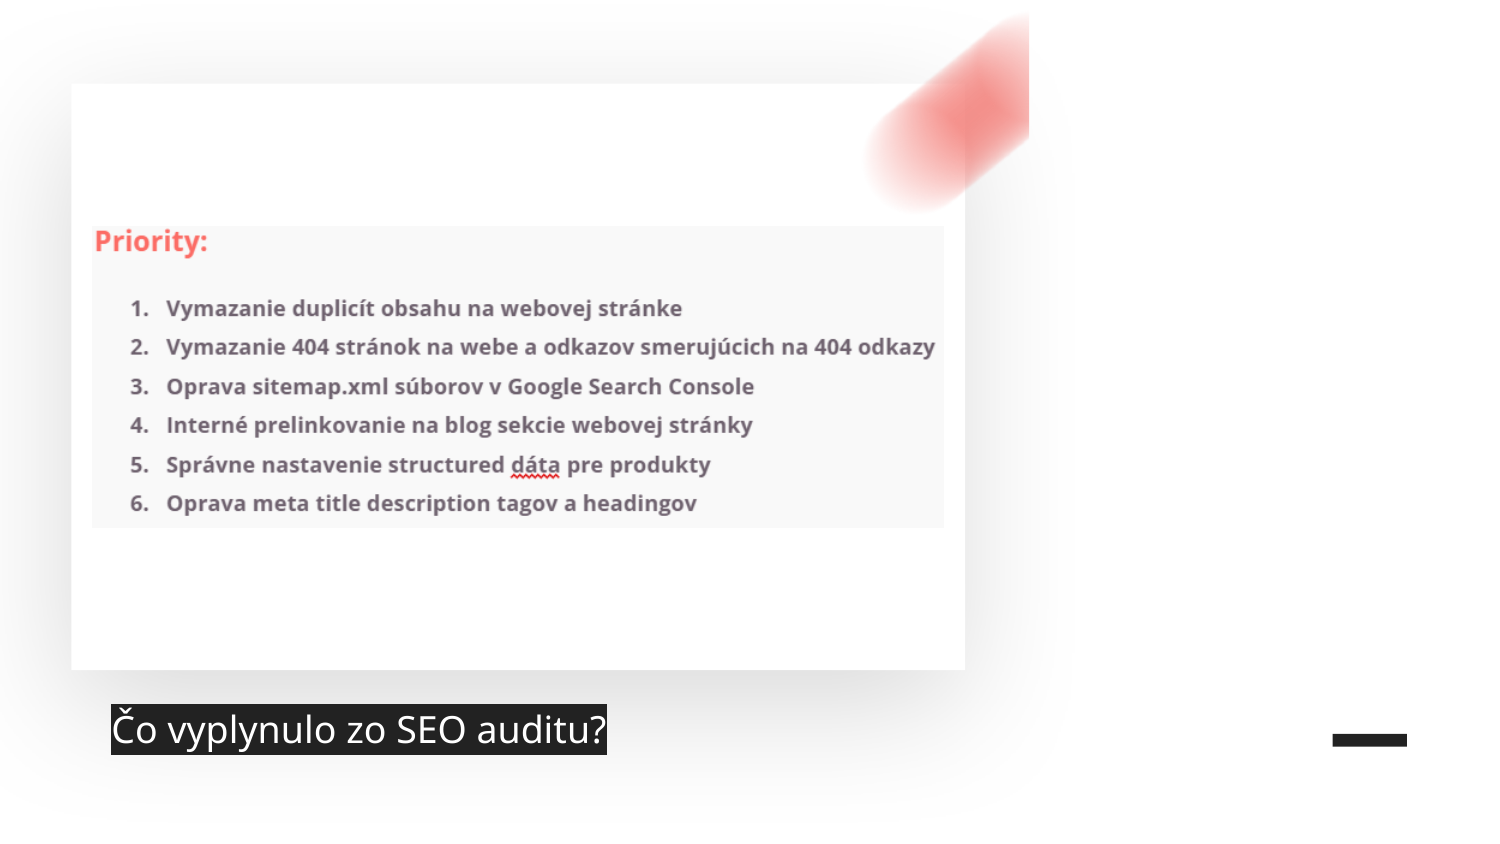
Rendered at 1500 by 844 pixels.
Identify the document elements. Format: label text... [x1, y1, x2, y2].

picture [860, 10, 1030, 215]
text_box Čo vyplynulo zo SEO auditu? [96, 683, 753, 767]
text_box [71, 83, 966, 671]
picture [92, 226, 944, 528]
text_box [1332, 733, 1407, 747]
